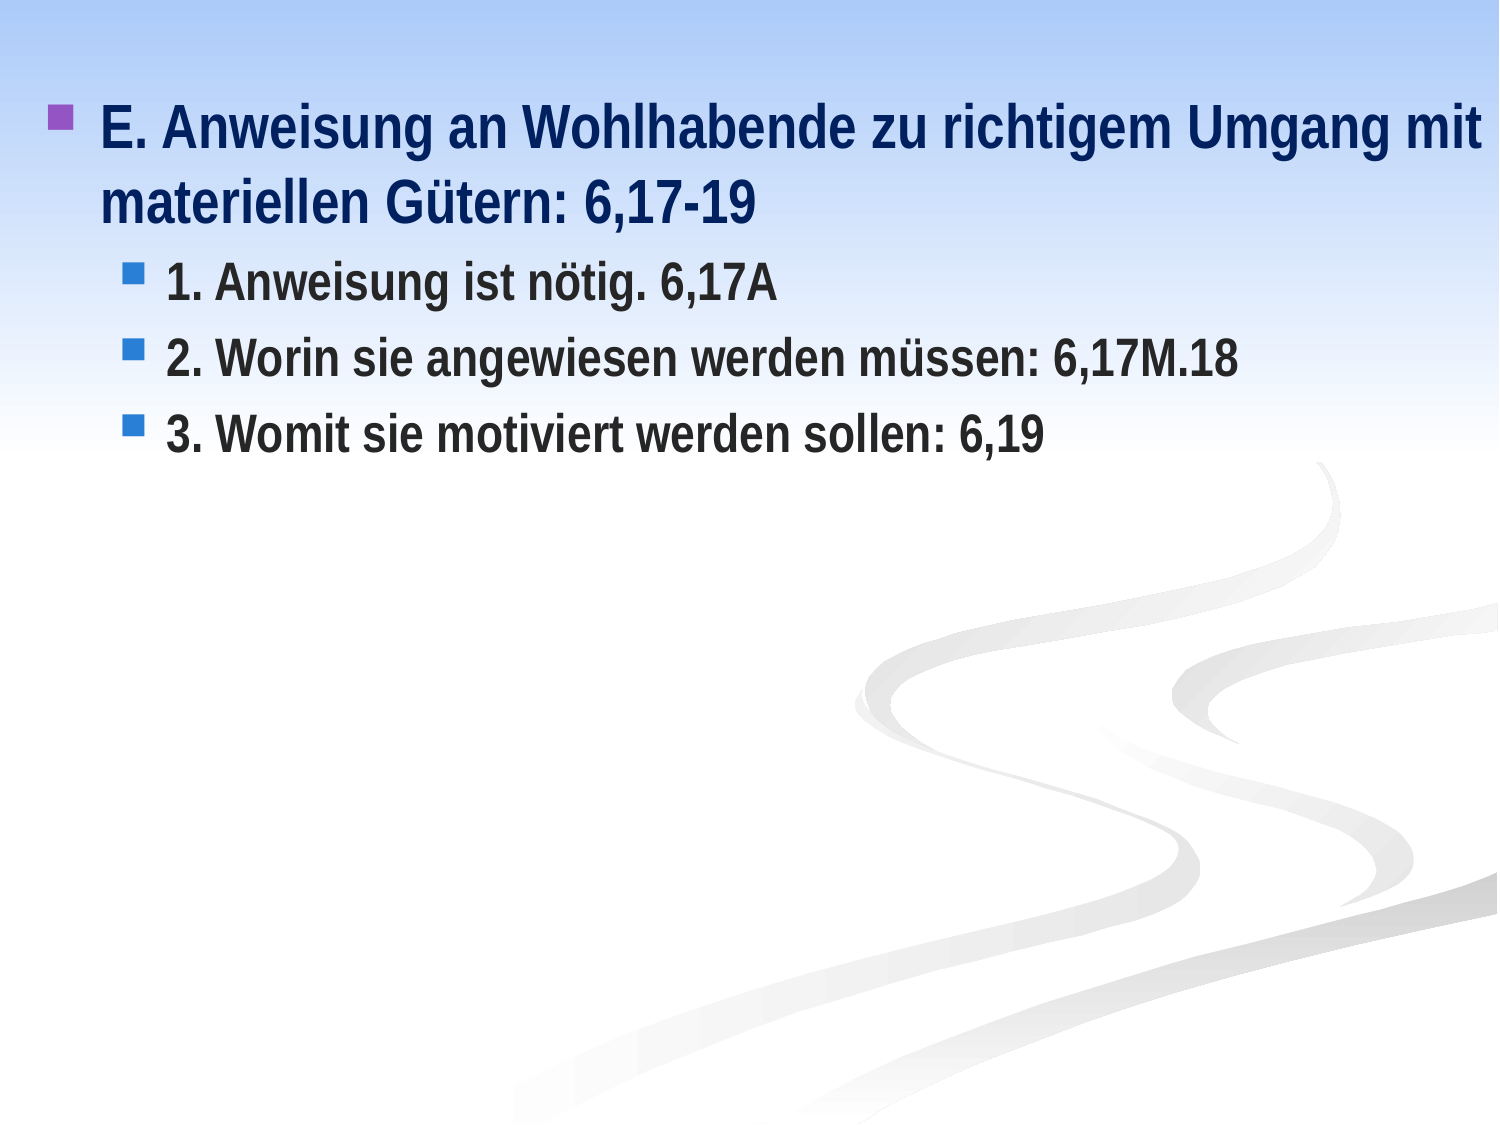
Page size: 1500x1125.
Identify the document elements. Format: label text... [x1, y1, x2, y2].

list E. Anweisung an Wohlhabende zu richtigem Umgang mit materiellen Gütern: 6,17-19 1. Anweisung ist nötig. 6,17A 2. Worin sie angewiesen werden müssen: 6,17M.18 3. Womit sie motiviert werden sollen: 6,19 [29, 78, 1500, 1125]
